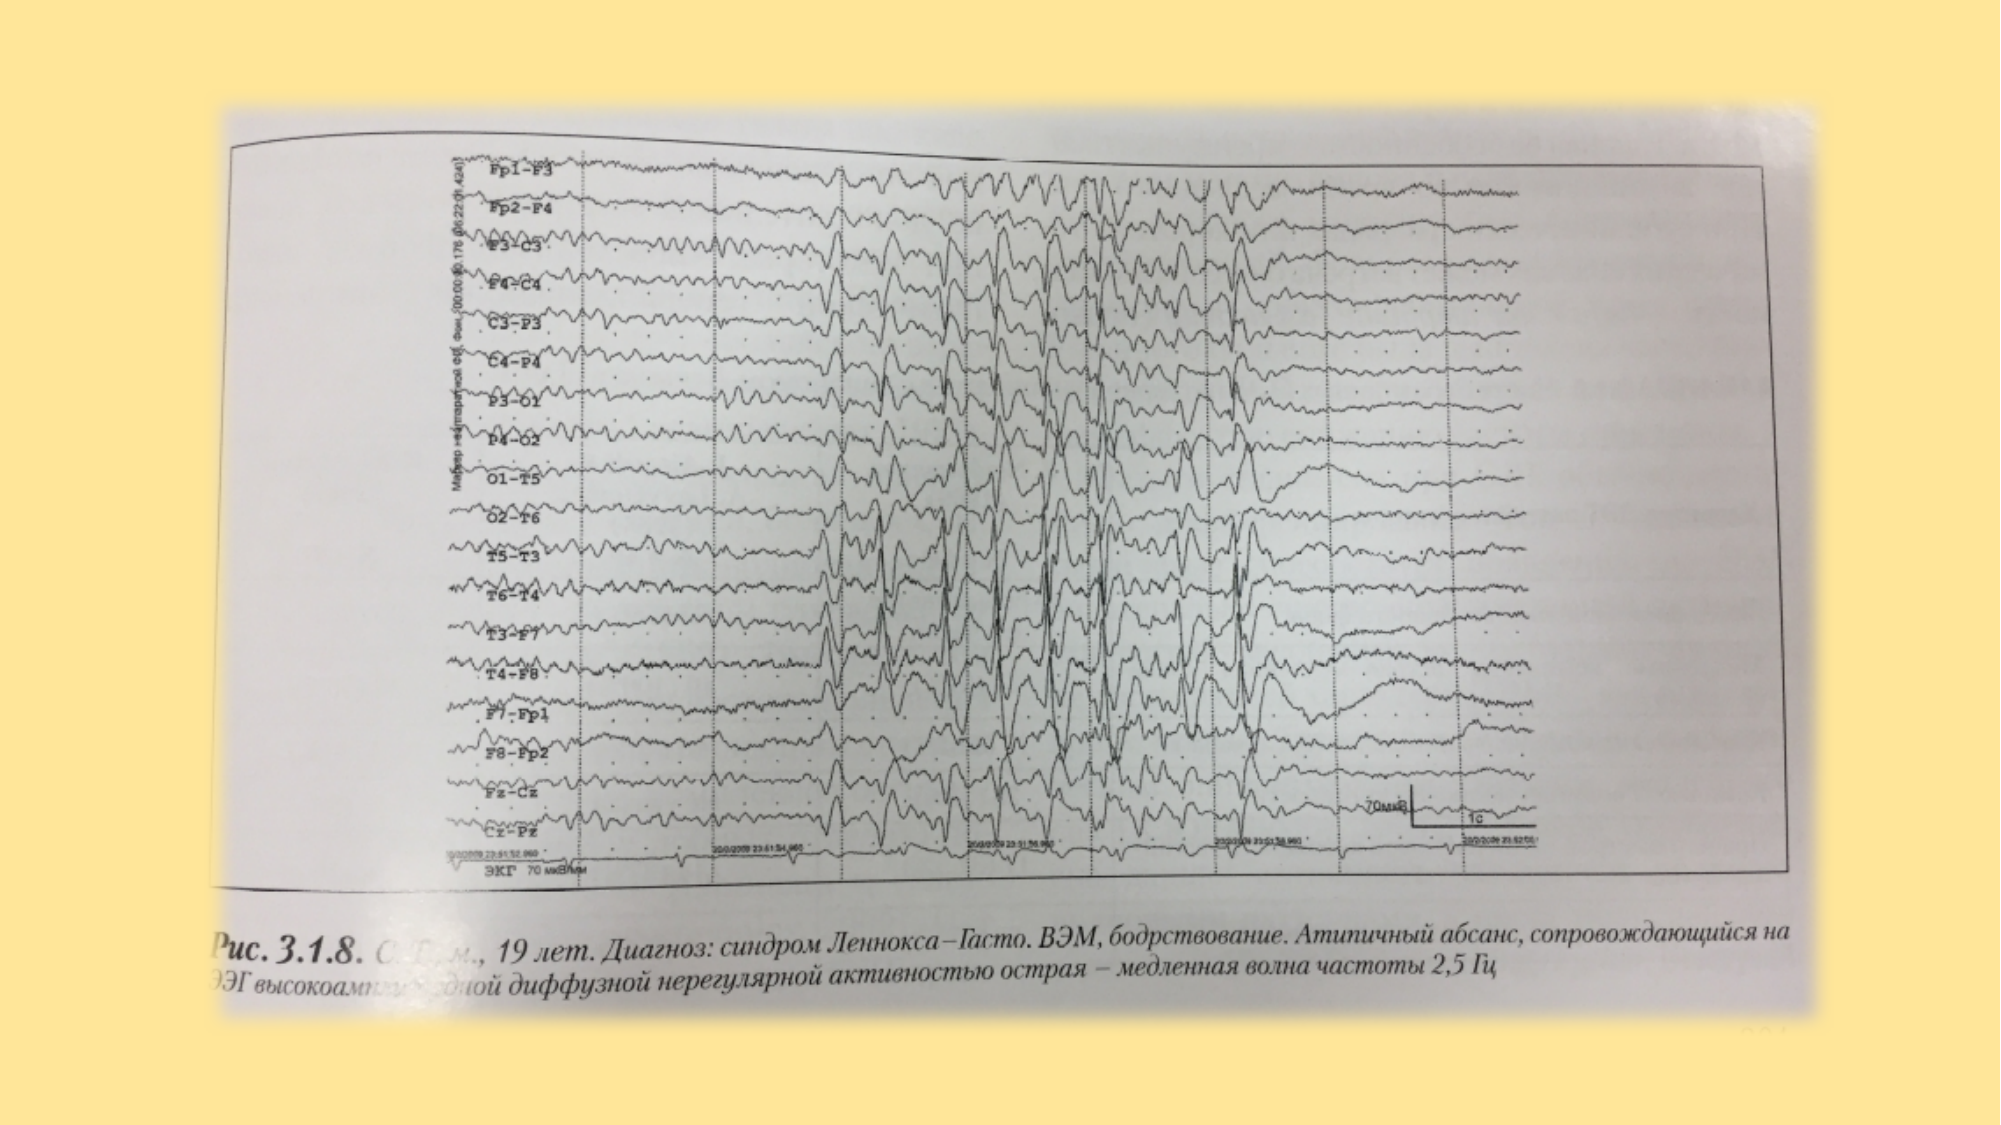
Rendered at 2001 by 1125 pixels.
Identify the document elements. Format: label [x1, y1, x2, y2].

list [204, 89, 1834, 1036]
